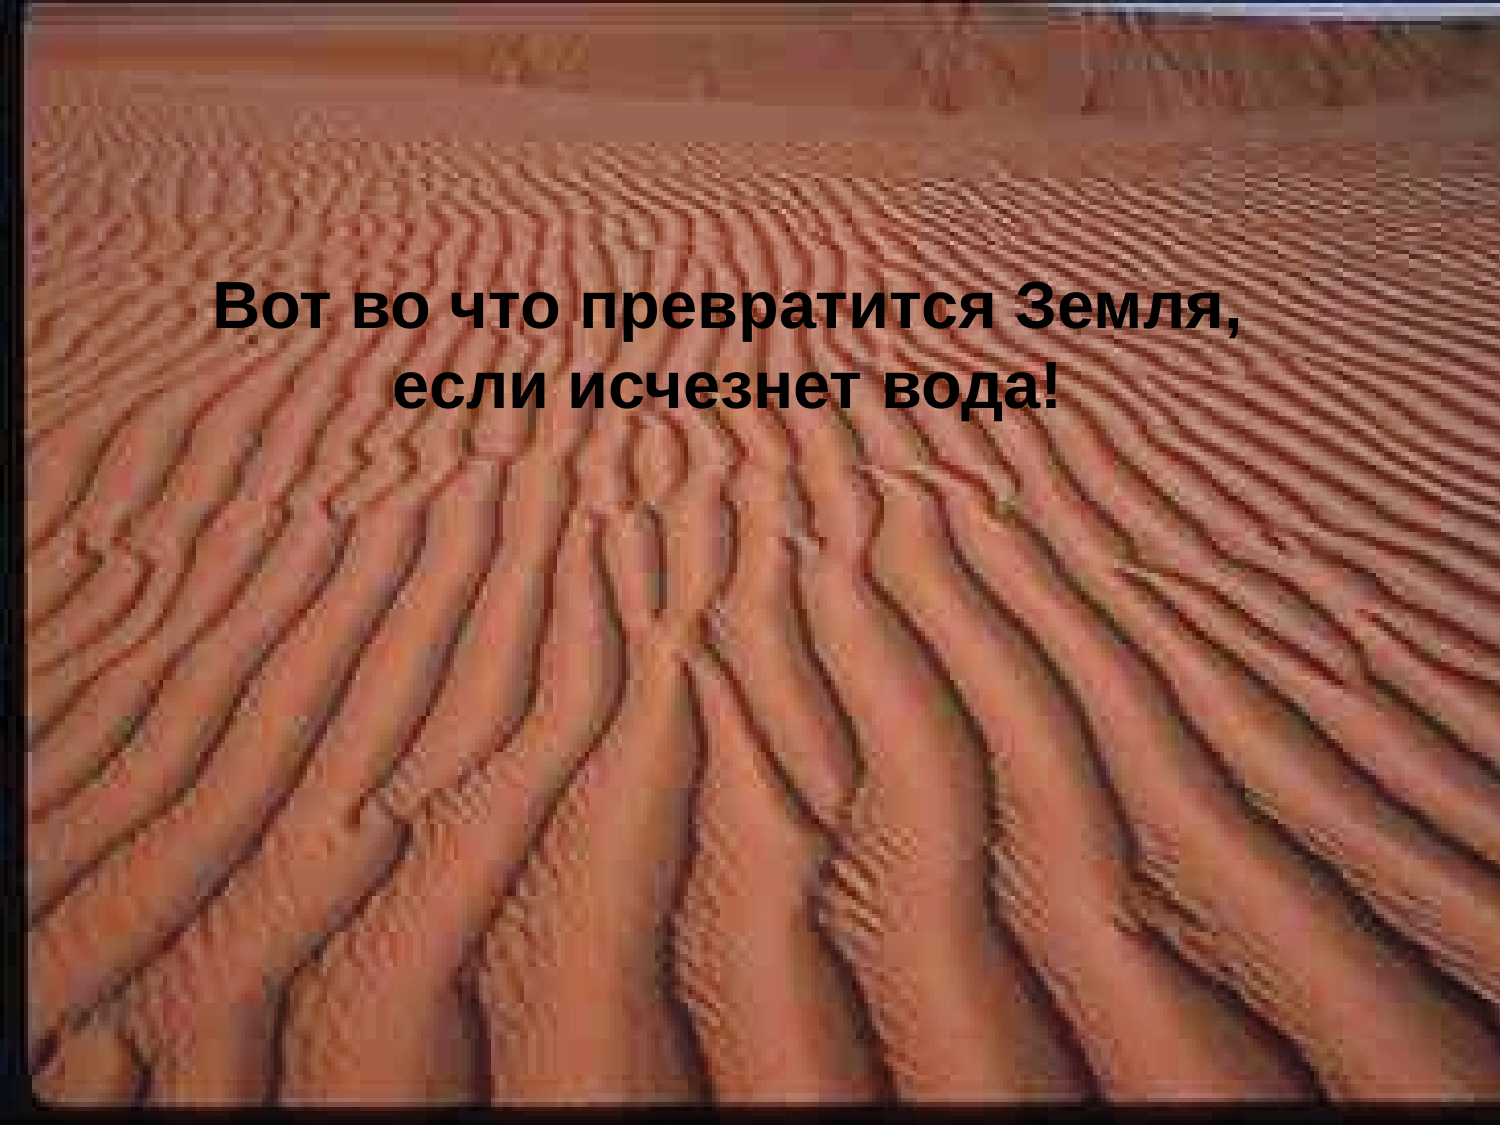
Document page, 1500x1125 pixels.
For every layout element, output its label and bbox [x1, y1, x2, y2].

list [0, 0, 1500, 1125]
